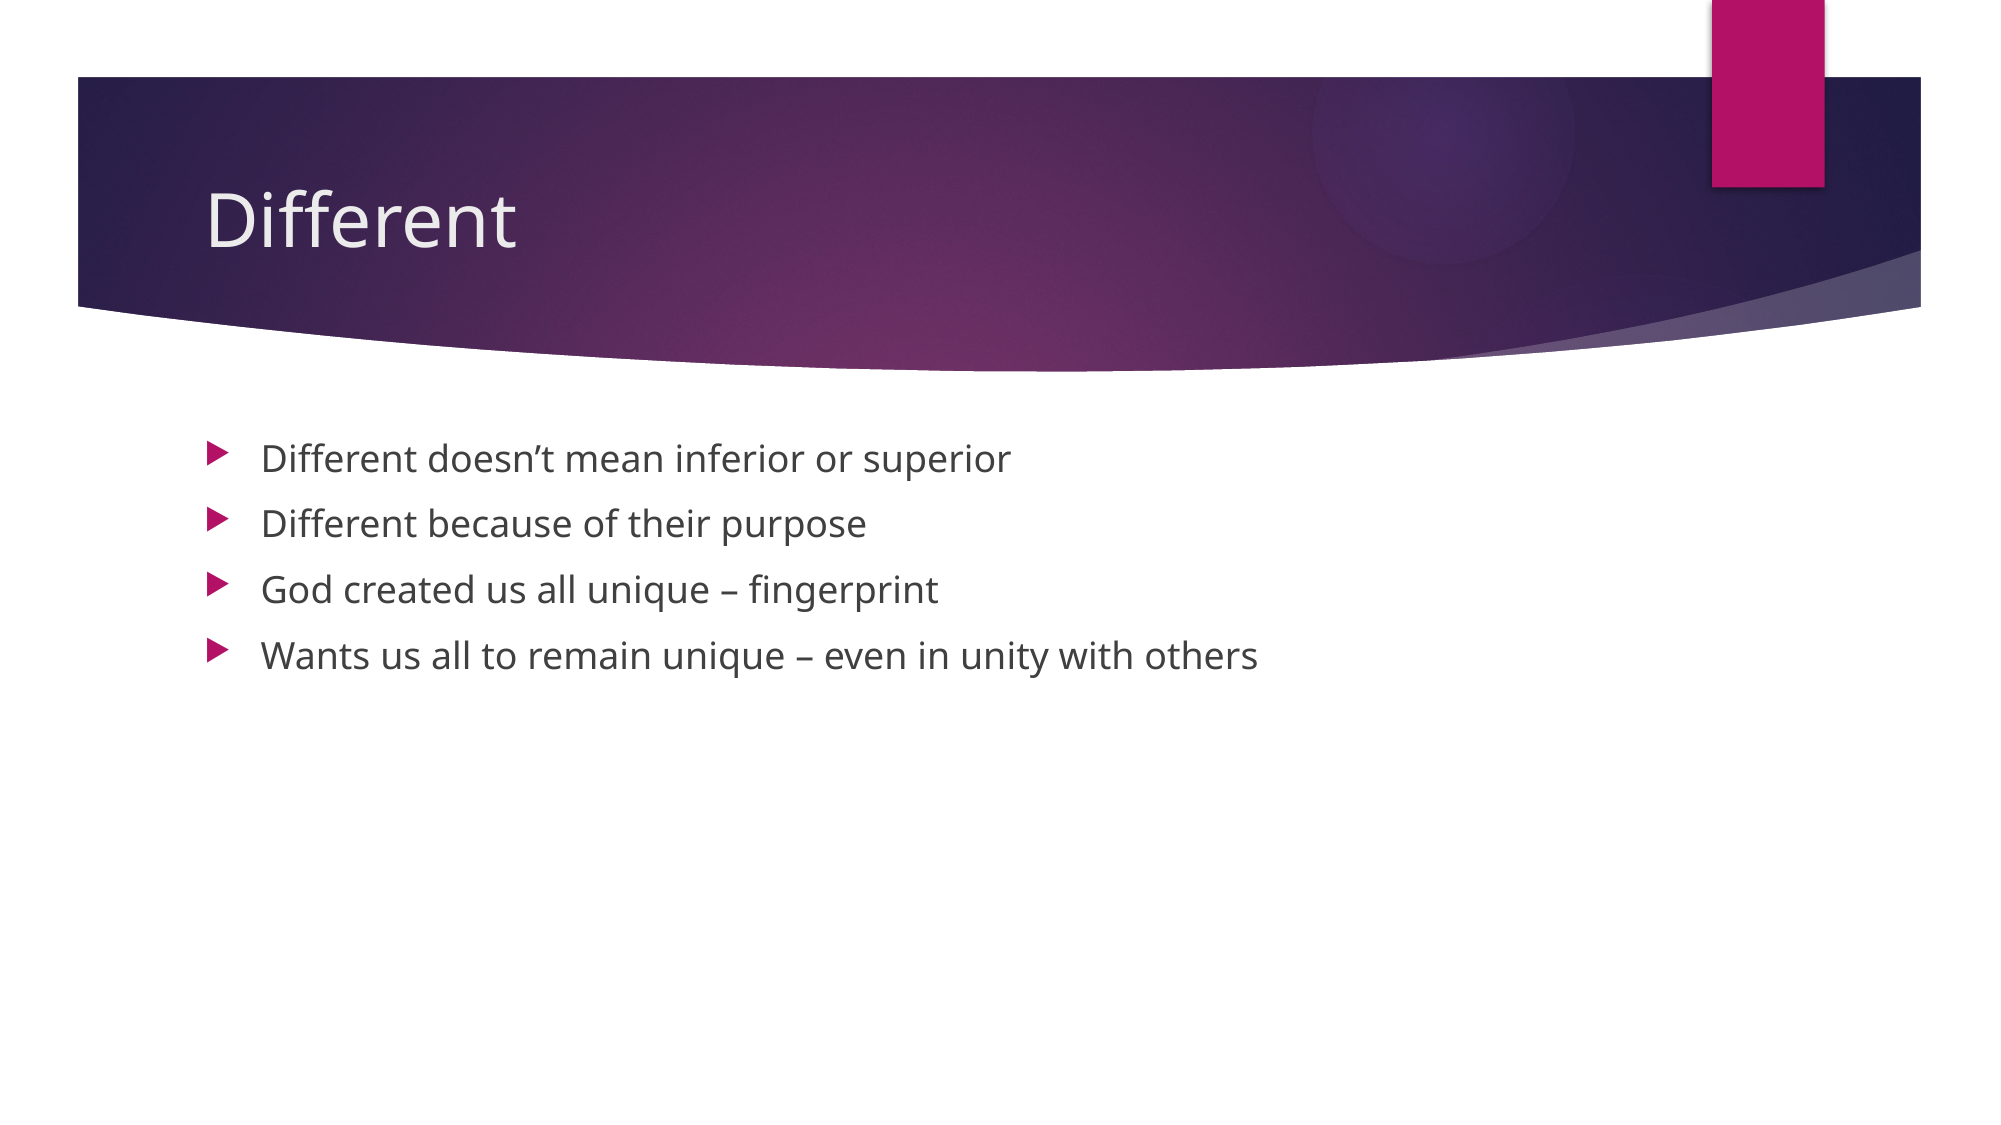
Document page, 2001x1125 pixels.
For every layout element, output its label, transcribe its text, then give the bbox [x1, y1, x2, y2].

title Different [189, 159, 1627, 276]
list Different doesn’t mean inferior or superior Different because of their purpose God created us all unique – fingerprint Wants us all to remain unique – even in unity with others [189, 427, 1638, 988]
